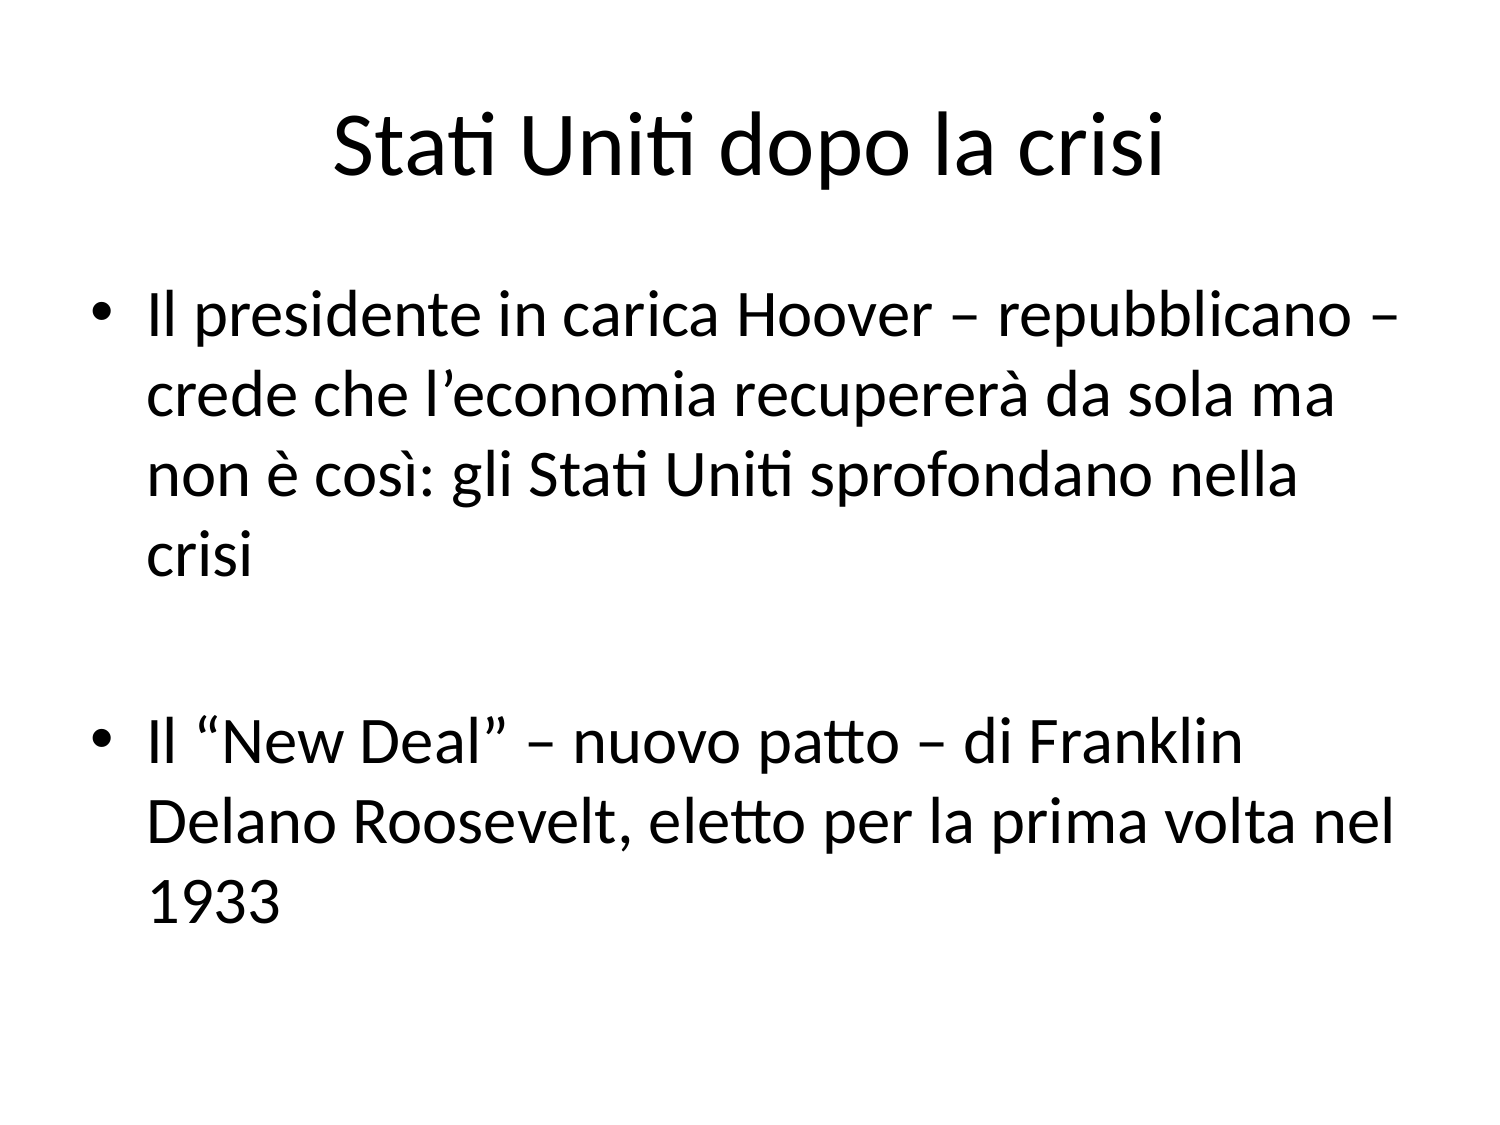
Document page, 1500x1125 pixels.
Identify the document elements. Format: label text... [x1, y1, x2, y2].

list Il presidente in carica Hoover – repubblicano – crede che l’economia recupererà da sola ma non è così: gli Stati Uniti sprofondano nella crisi Il “New Deal” – nuovo patto – di Franklin Delano Roosevelt, eletto per la prima volta nel 1933 [75, 262, 1425, 1095]
title Stati Uniti dopo la crisi [75, 45, 1425, 233]
